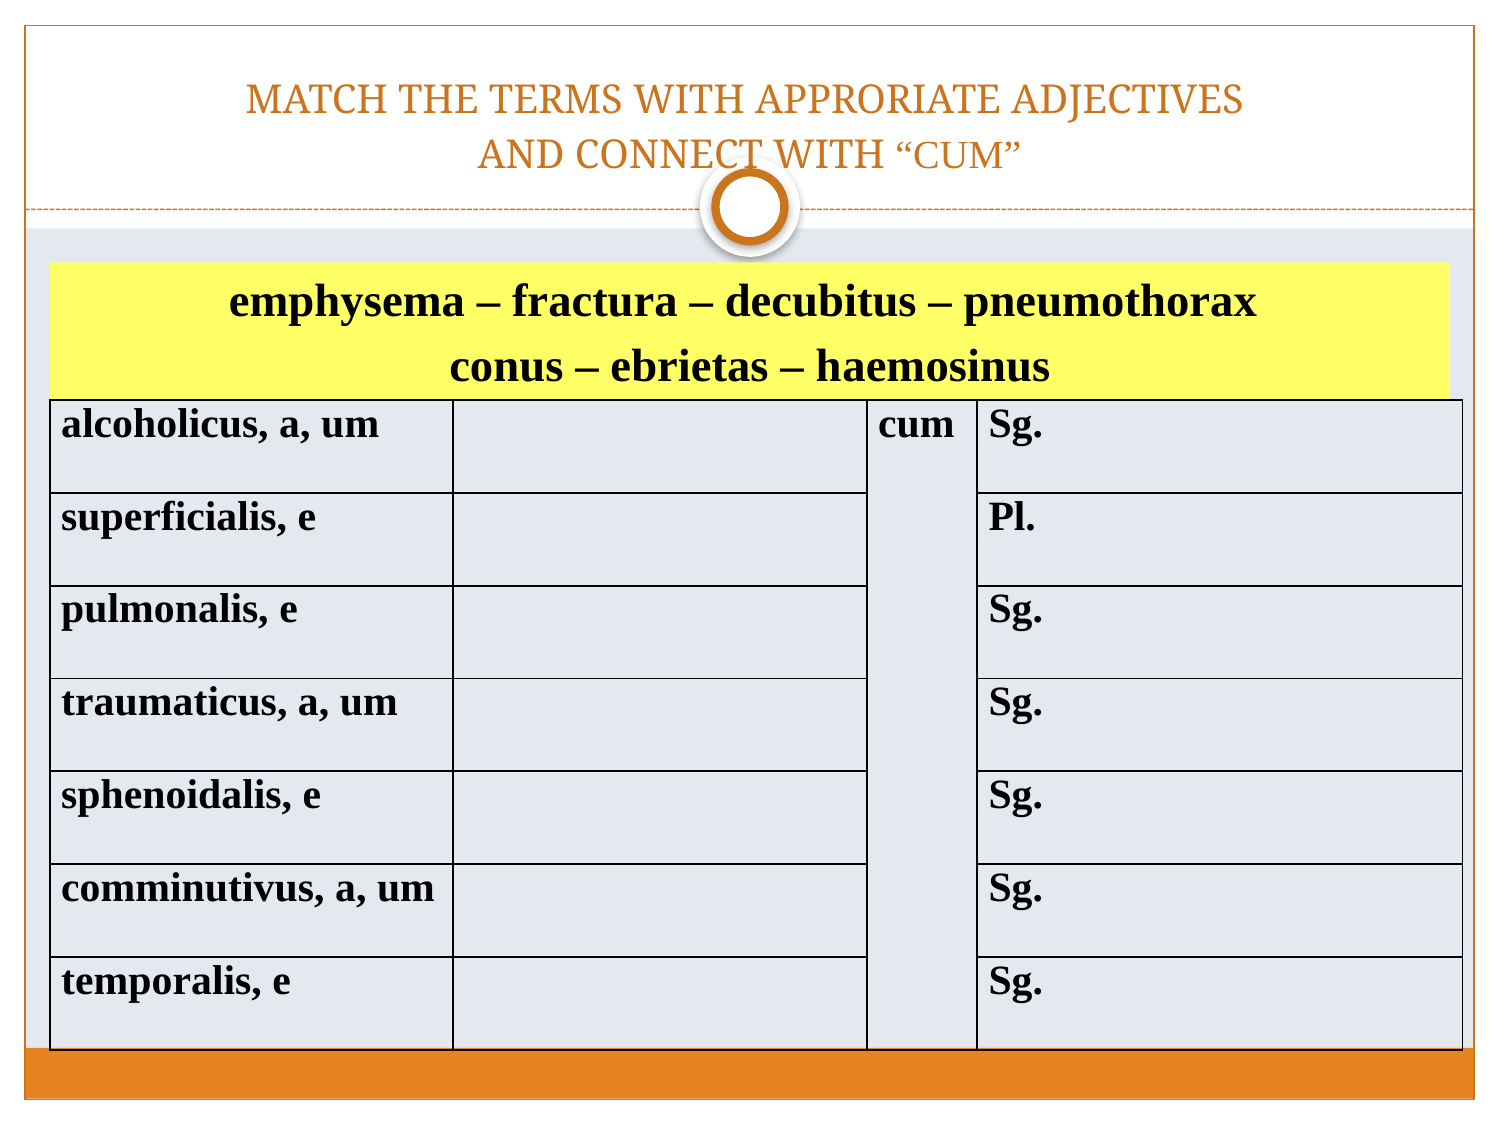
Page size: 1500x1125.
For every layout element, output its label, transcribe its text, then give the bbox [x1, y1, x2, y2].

table_cell Sg. [978, 679, 1462, 770]
table_cell [454, 494, 866, 585]
table_cell comminutivus, a, um [51, 865, 452, 956]
table_cell [454, 865, 866, 956]
table_header cum [868, 401, 976, 1049]
table_cell [454, 772, 866, 863]
table_cell sphenoidalis, e [51, 772, 452, 863]
table_cell [454, 679, 866, 770]
table_cell Sg. [978, 865, 1462, 956]
table_header Sg. [978, 401, 1462, 492]
table_cell Sg. [978, 958, 1462, 1049]
table_cell temporalis, e [51, 958, 452, 1049]
title Match the terms with approriate adjectives and connect with “CUM” [49, 63, 1450, 188]
table_header alcoholicus, a, um [51, 401, 452, 492]
table_cell [454, 587, 866, 678]
table_cell pulmonalis, e [51, 587, 452, 678]
table_cell Sg. [978, 587, 1462, 678]
table_cell traumaticus, a, um [51, 679, 452, 770]
table_cell Sg. [978, 772, 1462, 863]
table_cell Pl. [978, 494, 1462, 585]
list emphysema – fractura – decubitus – pneumothorax conus – ebrietas – haemosinus [50, 262, 1450, 399]
table_header [454, 401, 866, 492]
table_cell superficialis, e [51, 494, 452, 585]
table_cell [454, 958, 866, 1049]
